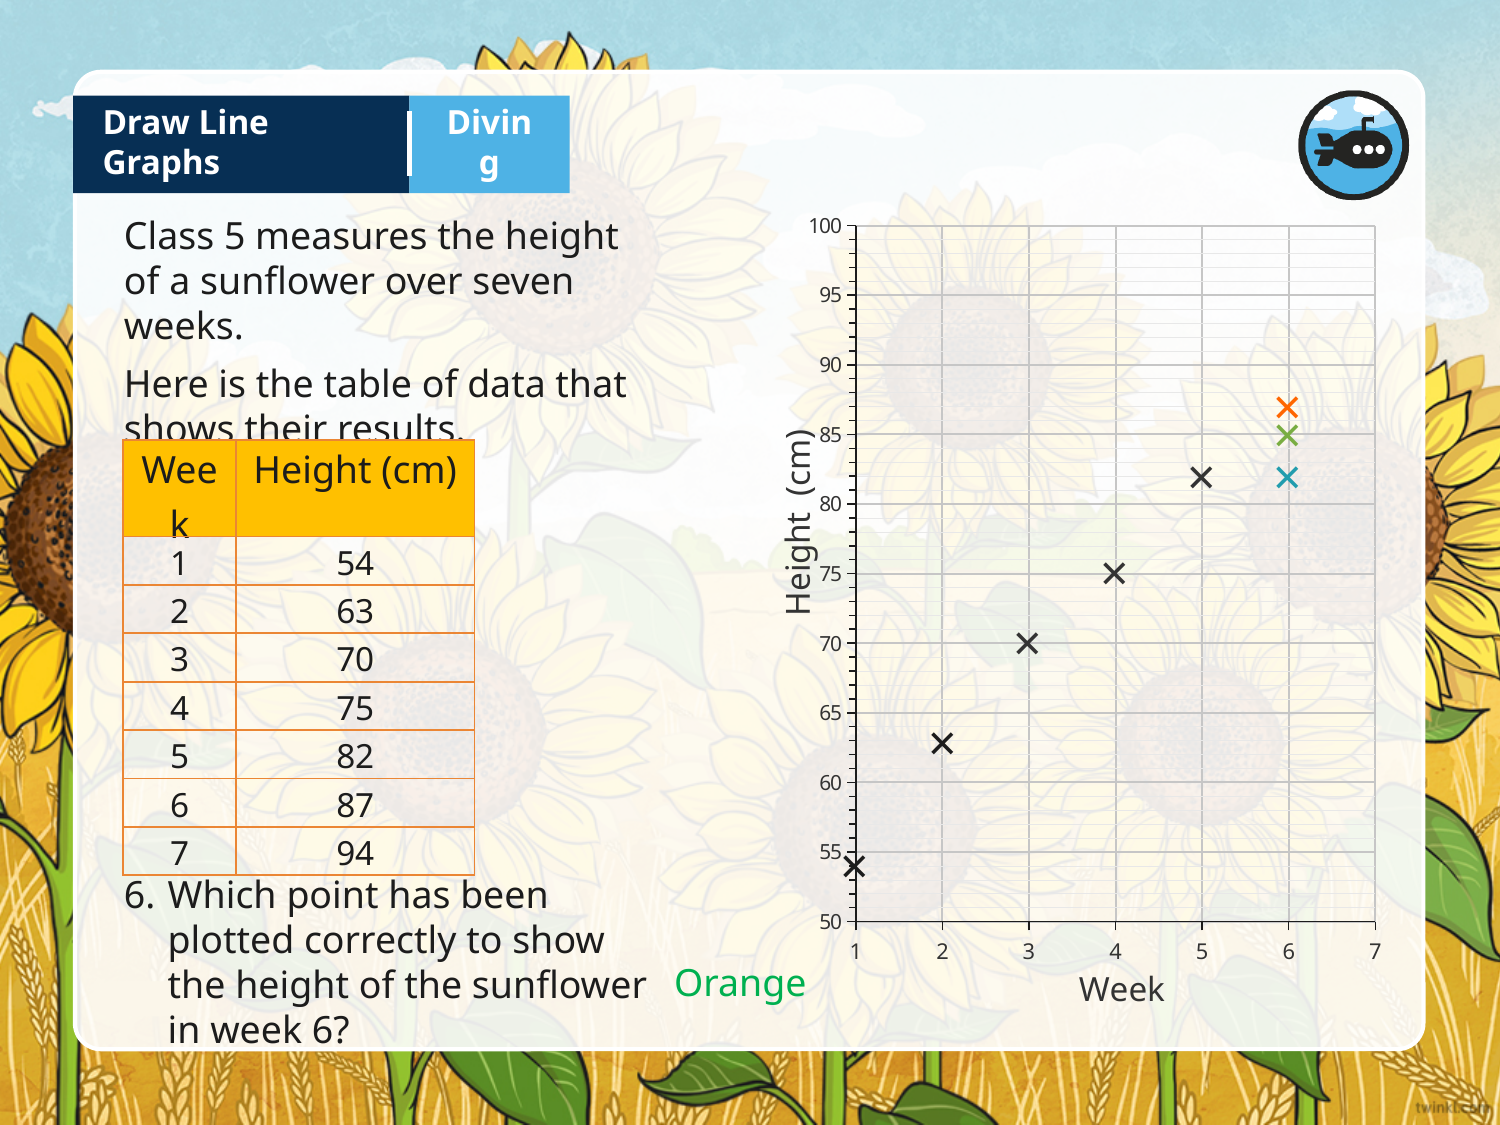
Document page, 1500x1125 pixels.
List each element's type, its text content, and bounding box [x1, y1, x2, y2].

table_header Week [124, 441, 235, 536]
table_cell 63 [237, 586, 474, 632]
table_cell 54 [237, 537, 474, 584]
text_box Draw Line Graphs [73, 95, 409, 194]
table_cell 7 [124, 828, 235, 863]
table_header Height (cm) [237, 441, 474, 536]
table_cell 82 [237, 731, 474, 778]
table_cell 3 [124, 634, 235, 681]
text_box Class 5 measures the height of a sunflower over seven weeks. Here is the table of data that shows their results. [123, 212, 652, 450]
table_cell 2 [124, 586, 235, 632]
text_box Which point has been plotted correctly to show the height of the sunflower in week 6? [109, 863, 684, 1059]
picture [0, 0, 1500, 1125]
table_cell 5 [124, 731, 235, 778]
table_cell 1 [124, 537, 235, 584]
table_cell 70 [237, 634, 474, 681]
text_box Diving [409, 95, 570, 194]
table_cell 87 [237, 779, 474, 826]
chart [765, 176, 1424, 1033]
table_cell 75 [237, 683, 474, 729]
table_cell 94 [237, 828, 474, 863]
text_box Orange [659, 951, 765, 1012]
table_cell 4 [124, 683, 235, 729]
table_cell 6 [124, 779, 235, 826]
